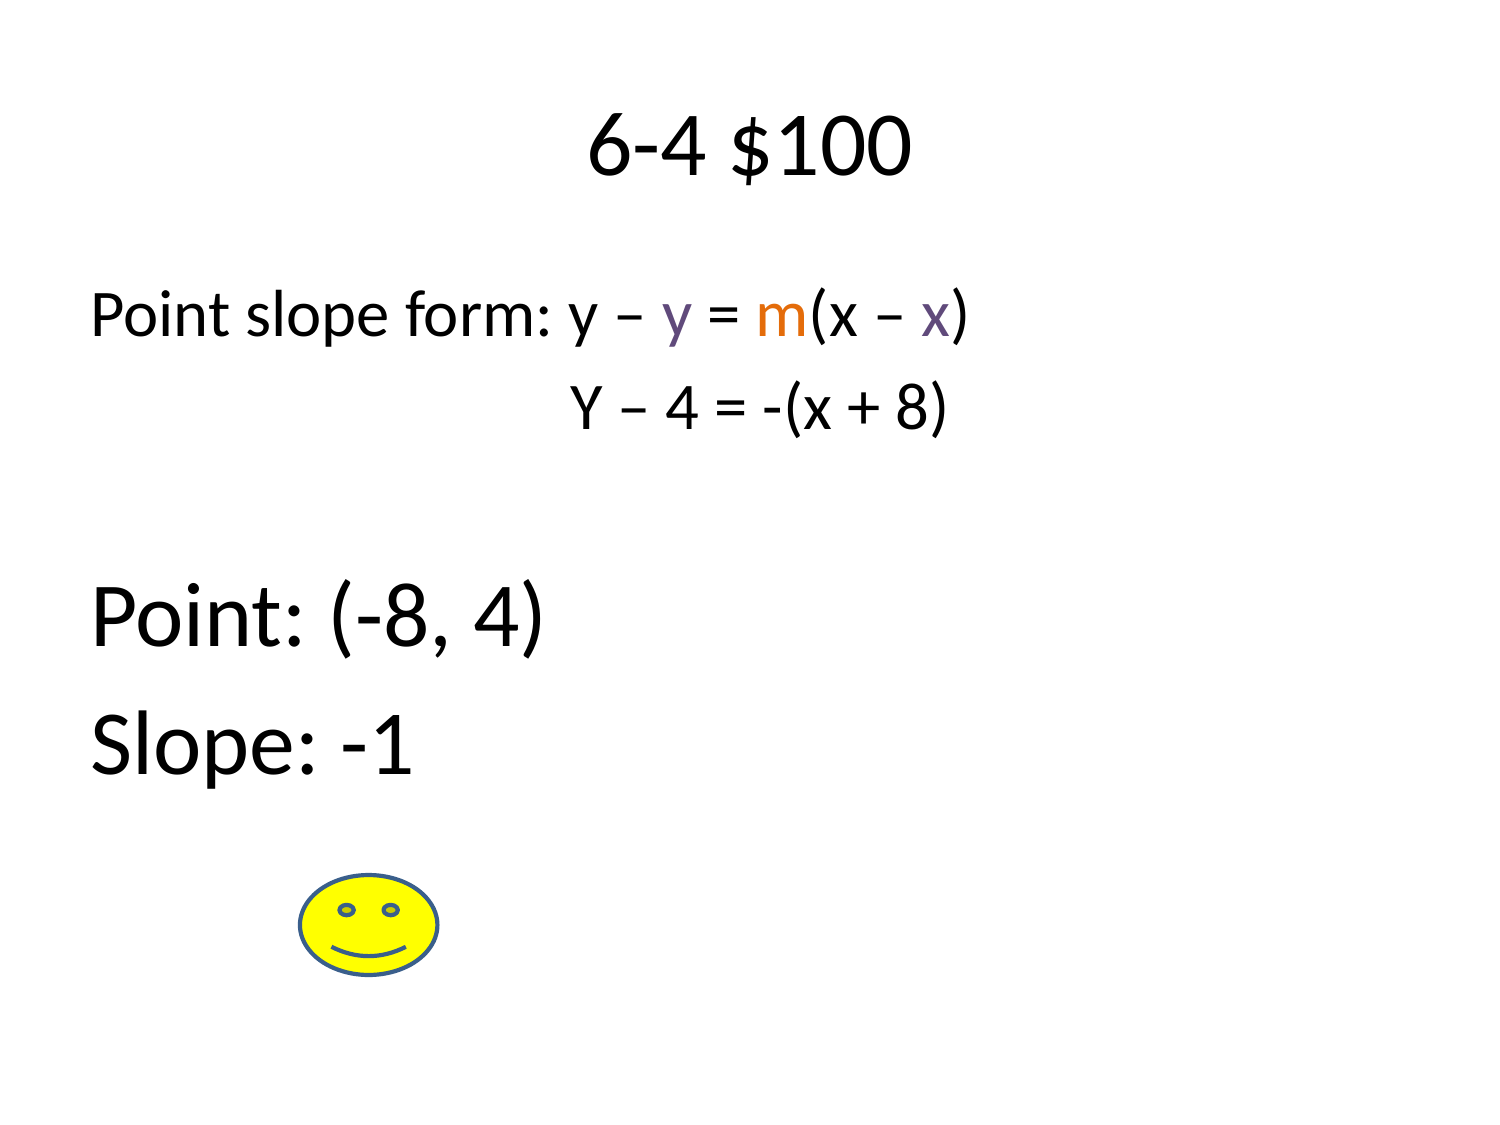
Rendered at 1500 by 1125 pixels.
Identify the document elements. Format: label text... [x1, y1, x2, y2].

text_box [297, 872, 440, 978]
list Point slope form: y – y = m(x – x) Y – 4 = -(x + 8) Point: (-8, 4) Slope: -1 [75, 262, 1425, 1005]
title 6-4 $100 [75, 45, 1425, 233]
